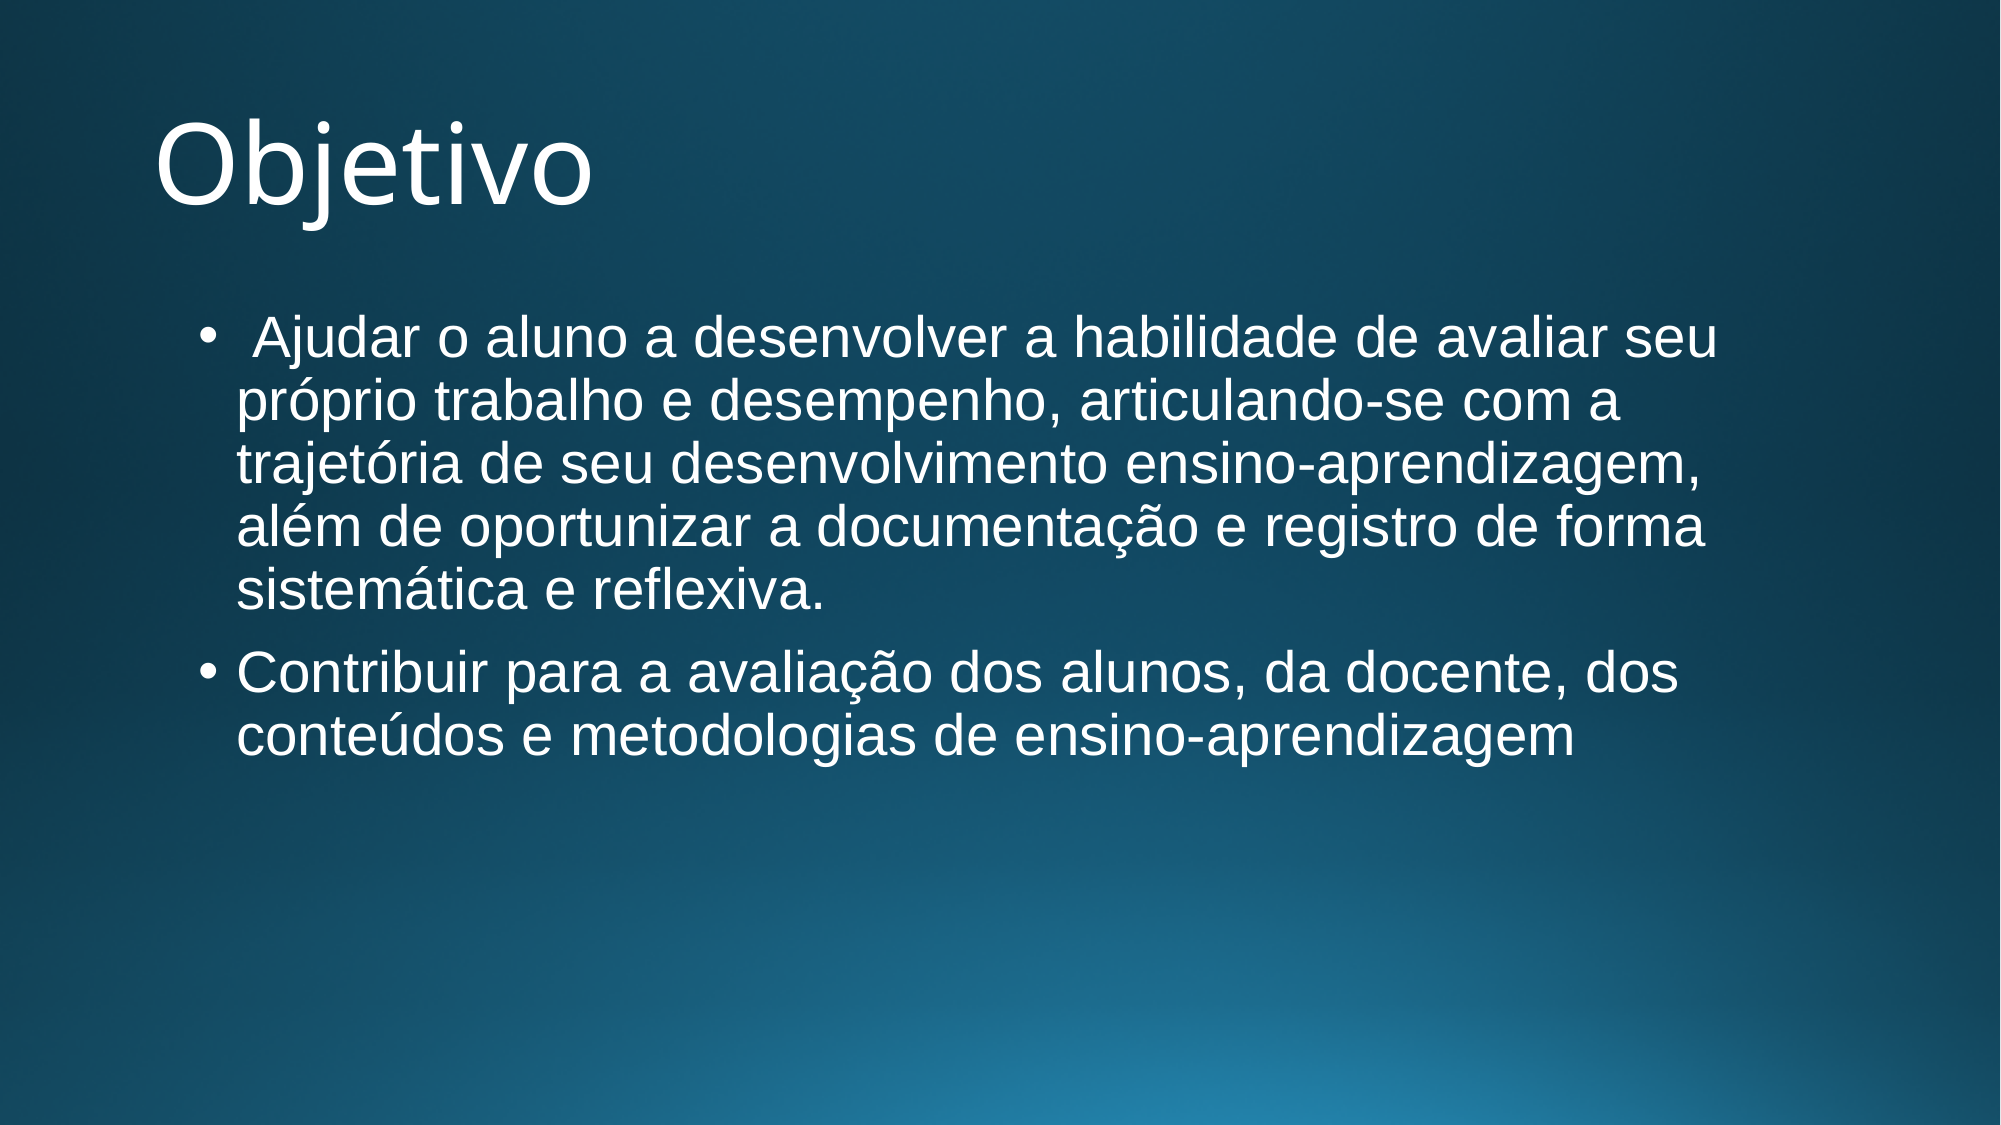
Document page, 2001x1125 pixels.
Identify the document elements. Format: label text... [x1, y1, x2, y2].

picture [0, 0, 2001, 1125]
title Objetivo [137, 59, 1863, 278]
list Ajudar o aluno a desenvolver a habilidade de avaliar seu próprio trabalho e desempenho, articulando-se com a trajetória de seu desenvolvimento ensino-aprendizagem, além de oportunizar a documentação e registro de forma sistemática e reflexiva. Contribuir para a avaliação dos alunos, da docente, dos conteúdos e metodologias de ensino-aprendizagem [183, 299, 1863, 1014]
